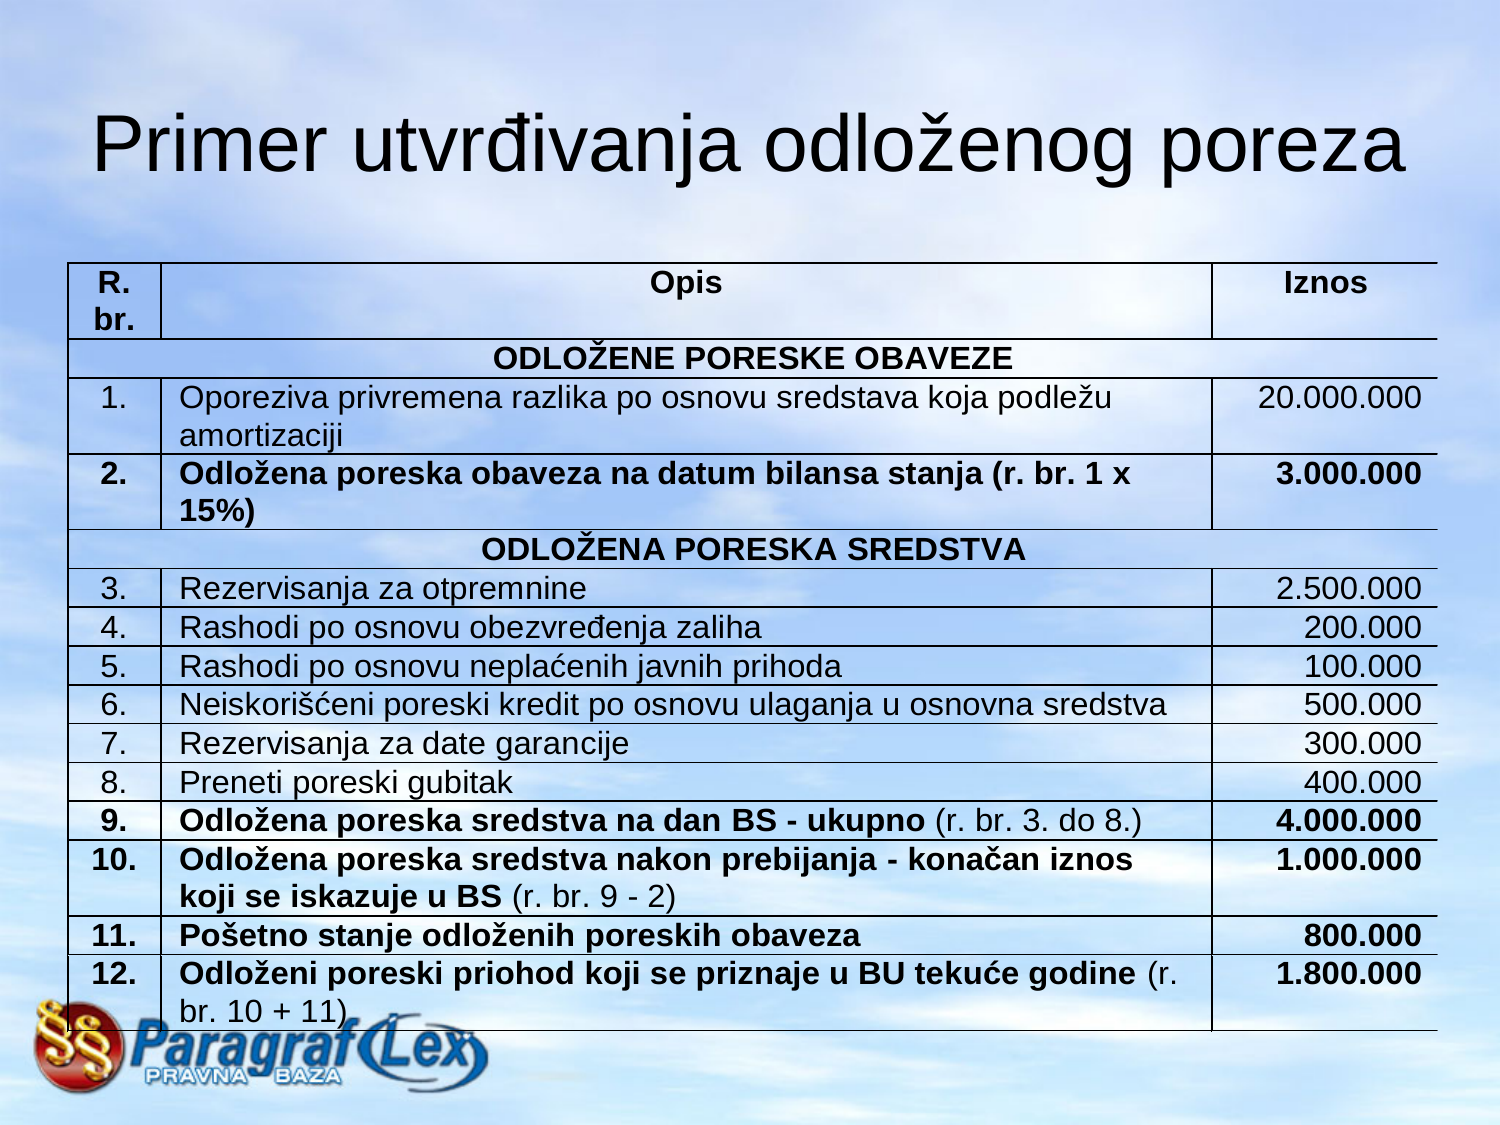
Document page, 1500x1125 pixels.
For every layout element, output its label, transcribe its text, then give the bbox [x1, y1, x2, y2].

picture [0, 0, 1500, 1125]
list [0, 262, 1438, 1113]
title Primer utvrđivanja odloženog poreza [75, 45, 1425, 233]
